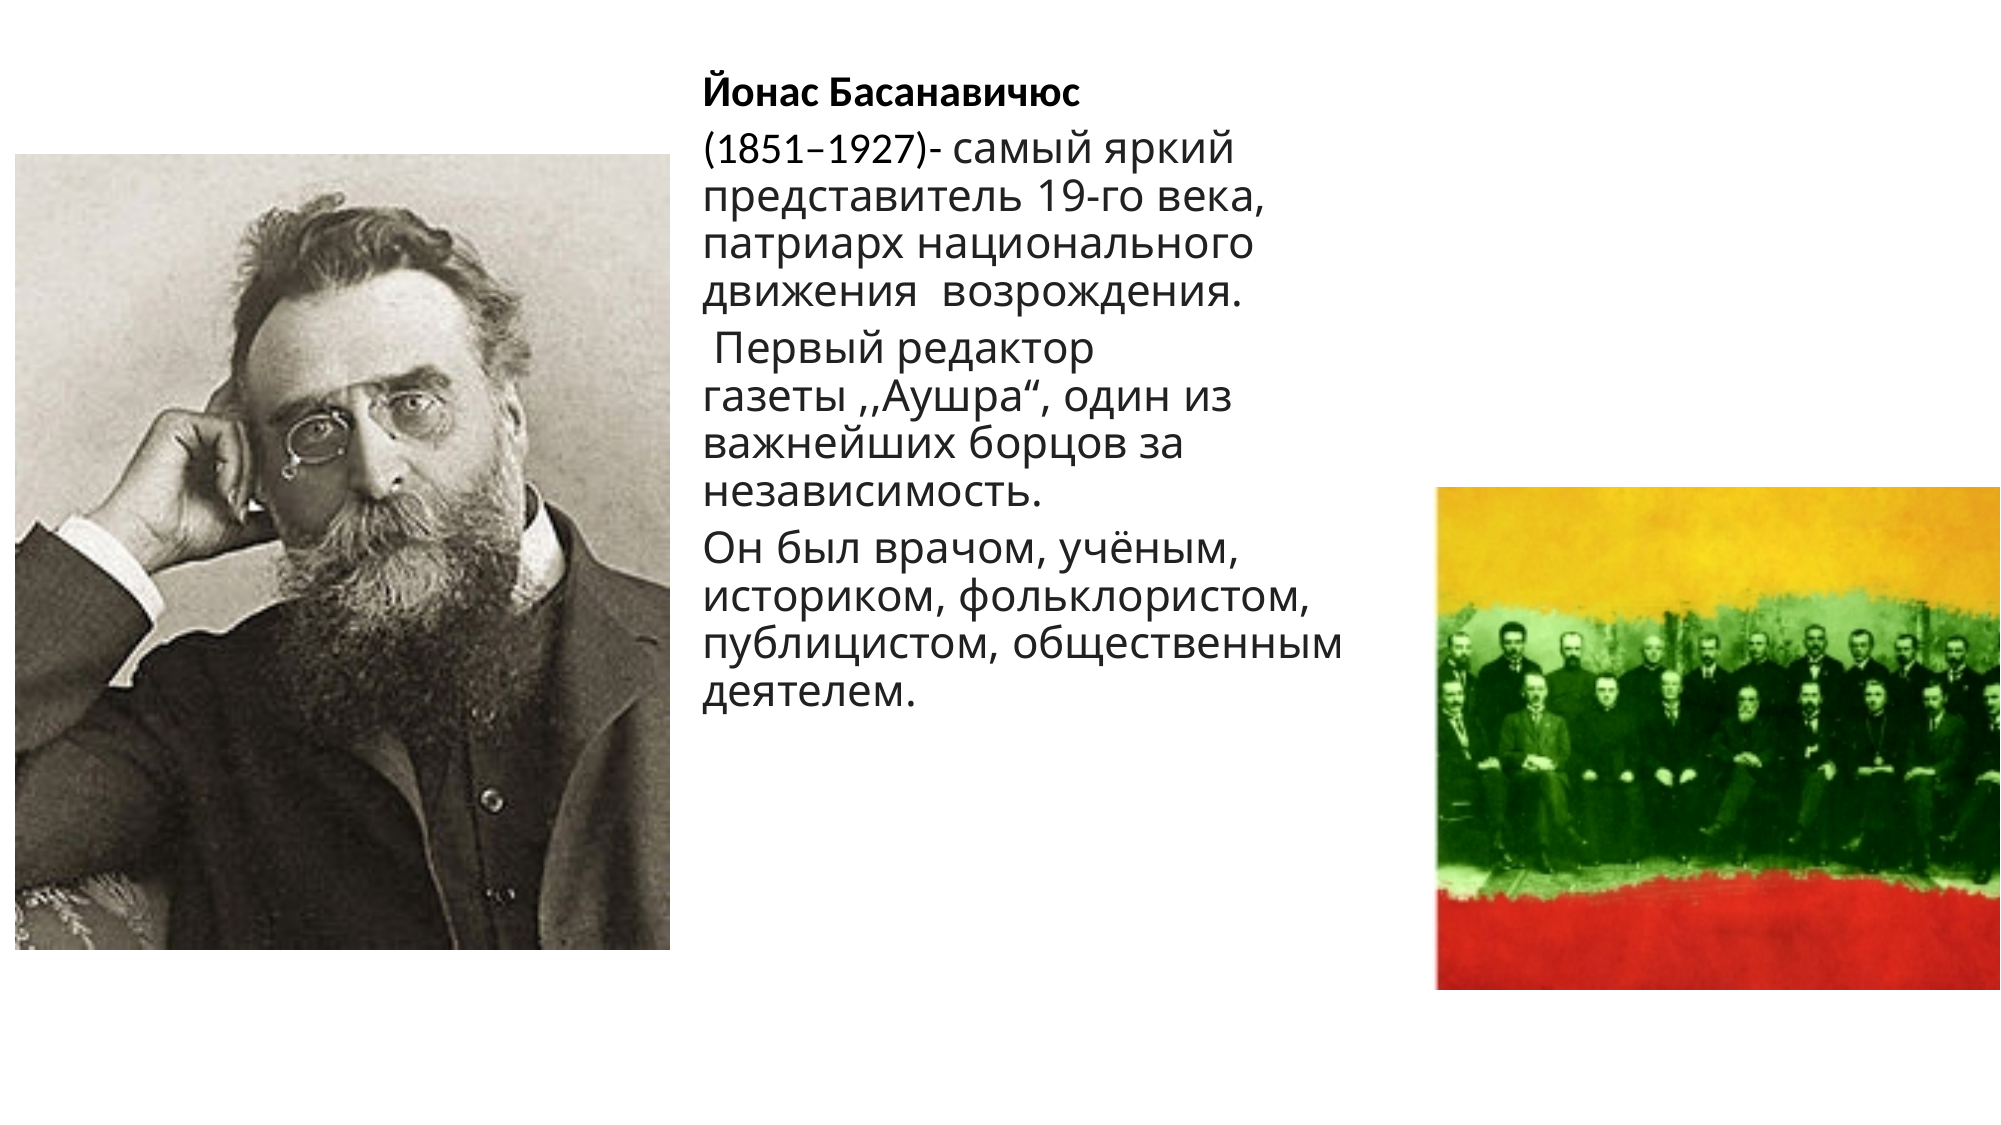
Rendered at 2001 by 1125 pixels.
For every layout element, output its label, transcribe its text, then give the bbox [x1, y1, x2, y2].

picture [1431, 487, 2000, 990]
list Йонас Басанавичюс (1851–1927)- самый яркий представитель 19-го века, патриарх национального движения возрождения. Первый редактор газеты ,,Аушра“, один из важнейших борцов за независимость. Он был врачом, учёным, историком, фольклористом, публицистом, общественным деятелем. [687, 60, 1399, 729]
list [14, 154, 670, 950]
